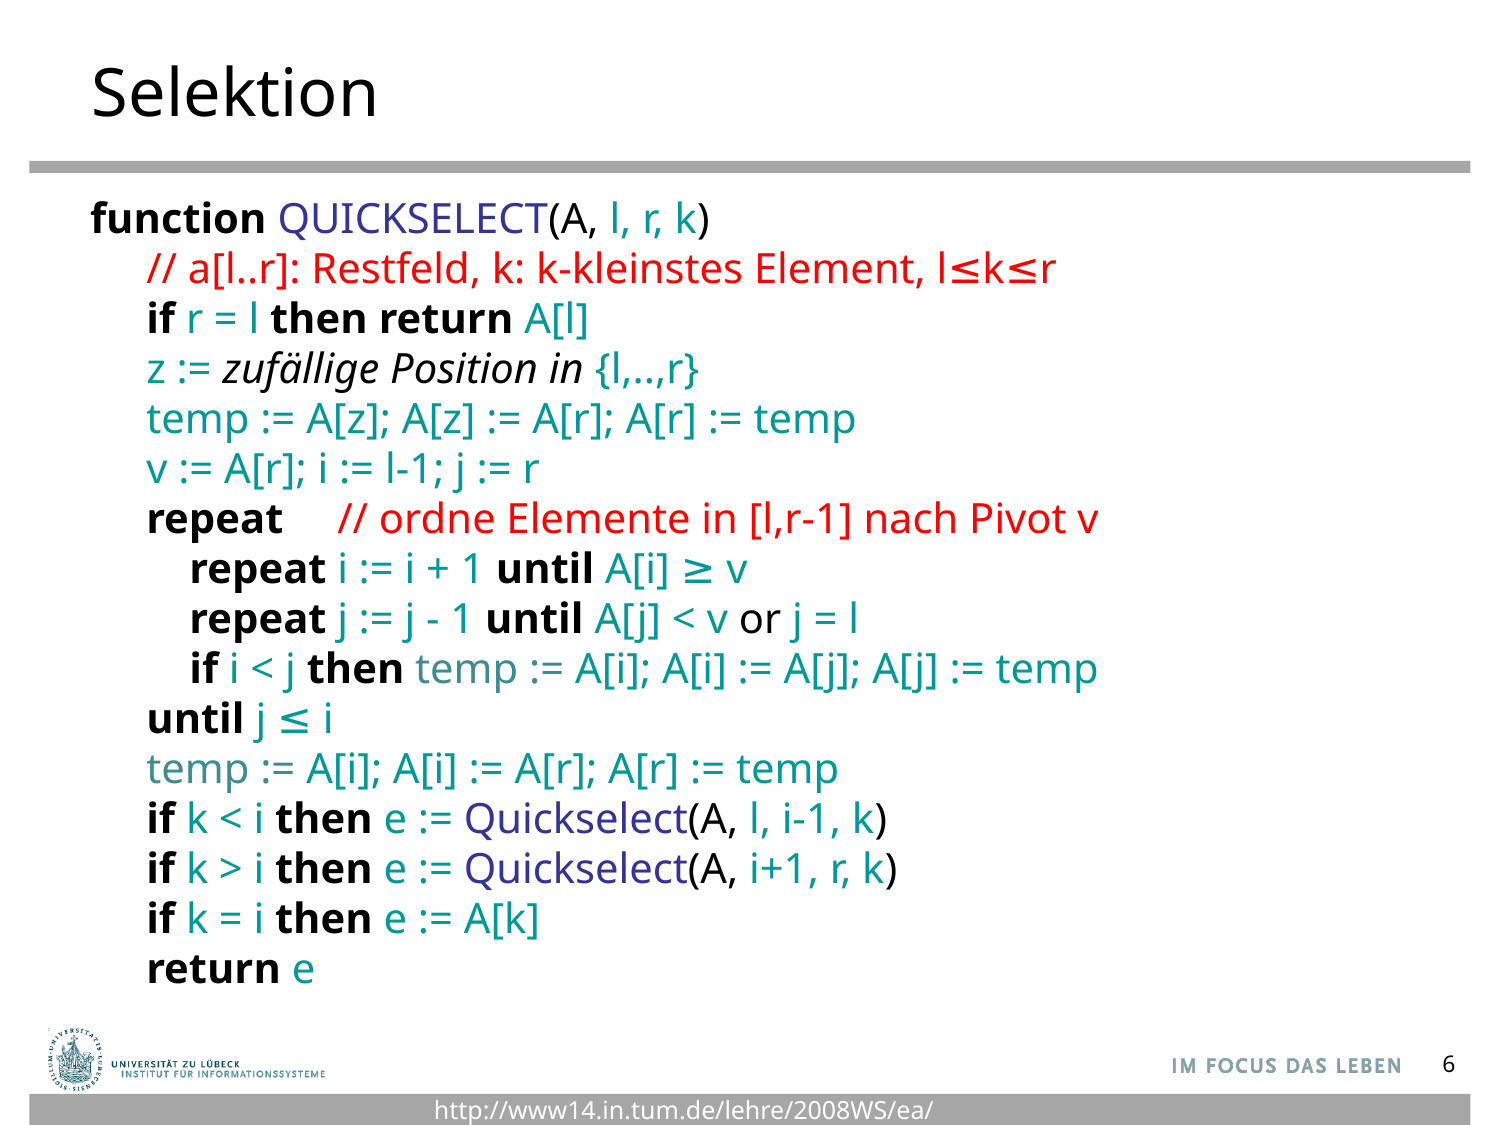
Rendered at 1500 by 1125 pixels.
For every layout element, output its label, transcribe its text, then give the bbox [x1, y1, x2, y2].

picture [1173, 1058, 1305, 1073]
slide_number 6 [1305, 1050, 1471, 1083]
list function Quickselect(A, l, r, k) // a[l..r]: Restfeld, k: k-kleinstes Element, l≤k≤r if r = l then return A[l] z := zufällige Position in {l,..,r} temp := A[z]; A[z] := A[r]; A[r] := temp v := A[r]; i := l-1; j := r repeat // ordne Elemente in [l,r-1] nach Pivot v repeat i := i + 1 until A[i] ≥ v repeat j := j - 1 until A[j] < v or j = l if i < j then temp := A[i]; A[i] := A[j]; A[j] := temp until j ≤ i temp := A[i]; A[i] := A[r]; A[r] := temp if k < i then e := Quickselect(A, l, i-1, k) if k > i then e := Quickselect(A, i+1, r, k) if k = i then e := A[k] return e [75, 184, 1425, 1000]
text_box http://www14.in.tum.de/lehre/2008WS/ea/index.html.de [419, 1087, 1046, 1125]
title Selektion [76, 42, 1427, 126]
